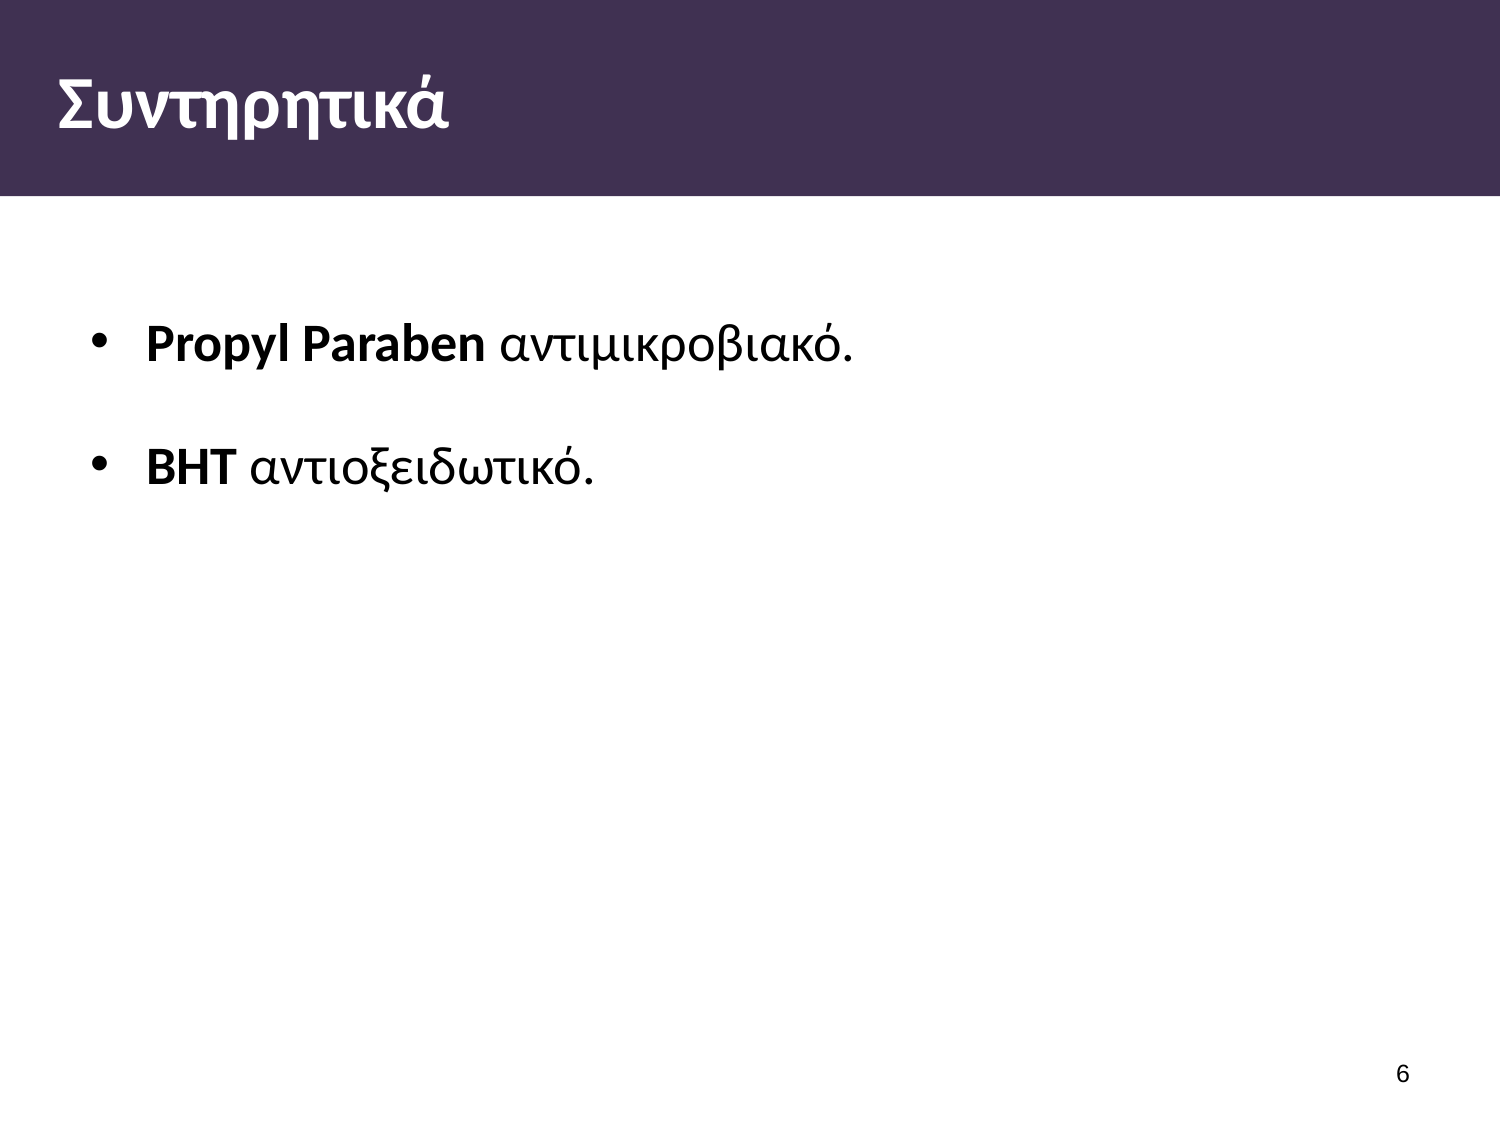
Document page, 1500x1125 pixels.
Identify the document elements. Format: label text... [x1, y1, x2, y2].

slide_number 5 [1074, 1042, 1425, 1103]
list Propyl Paraben αντιμικροβιακό. ΒΗΤ αντιοξειδωτικό. [75, 267, 1447, 1094]
title Συντηρητικά [0, 0, 1500, 197]
